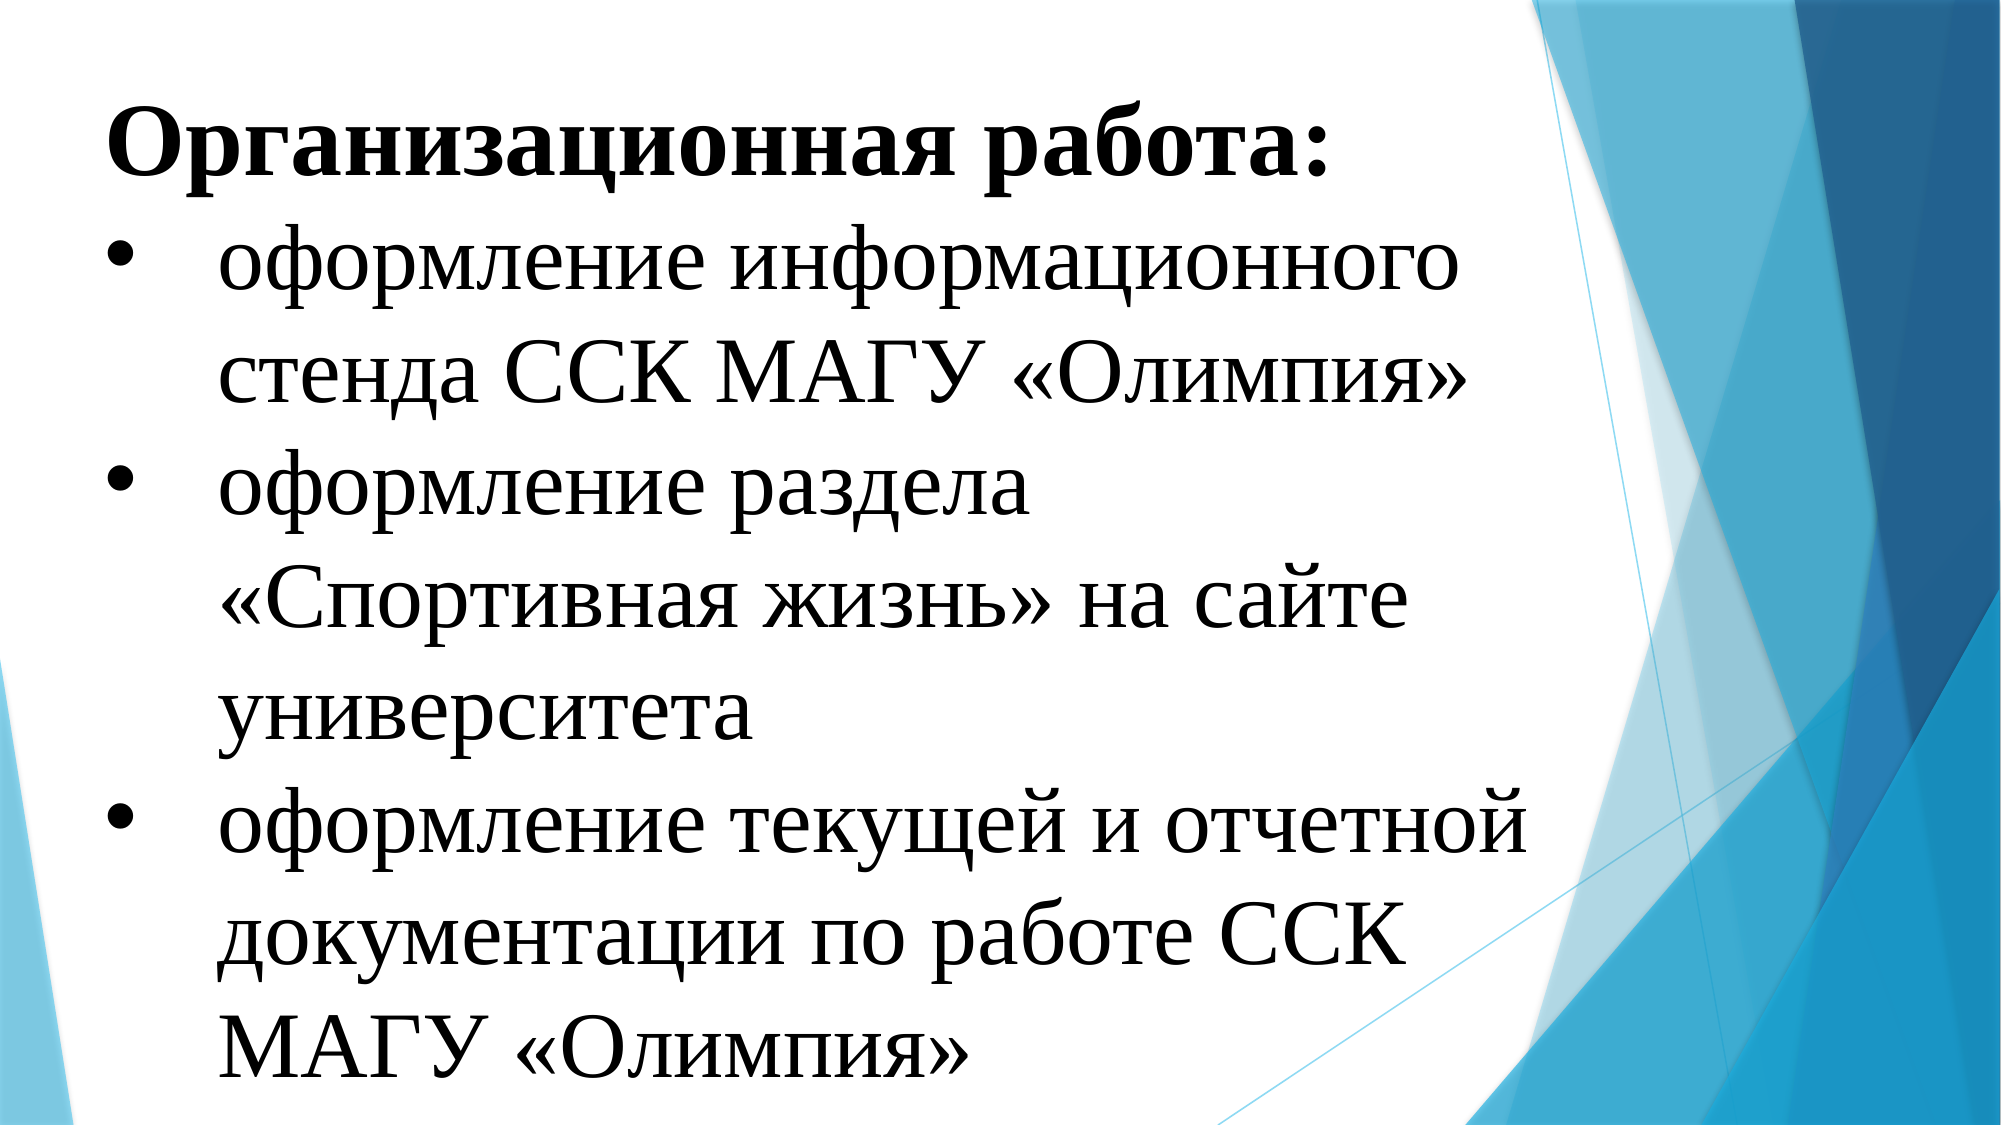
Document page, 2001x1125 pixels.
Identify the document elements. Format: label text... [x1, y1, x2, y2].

text_box Организационная работа: оформление информационного стенда ССК МАГУ «Олимпия» оформление раздела «Спортивная жизнь» на сайте университета оформление текущей и отчетной документации по работе ССК МАГУ «Олимпия» [89, 63, 1545, 1104]
